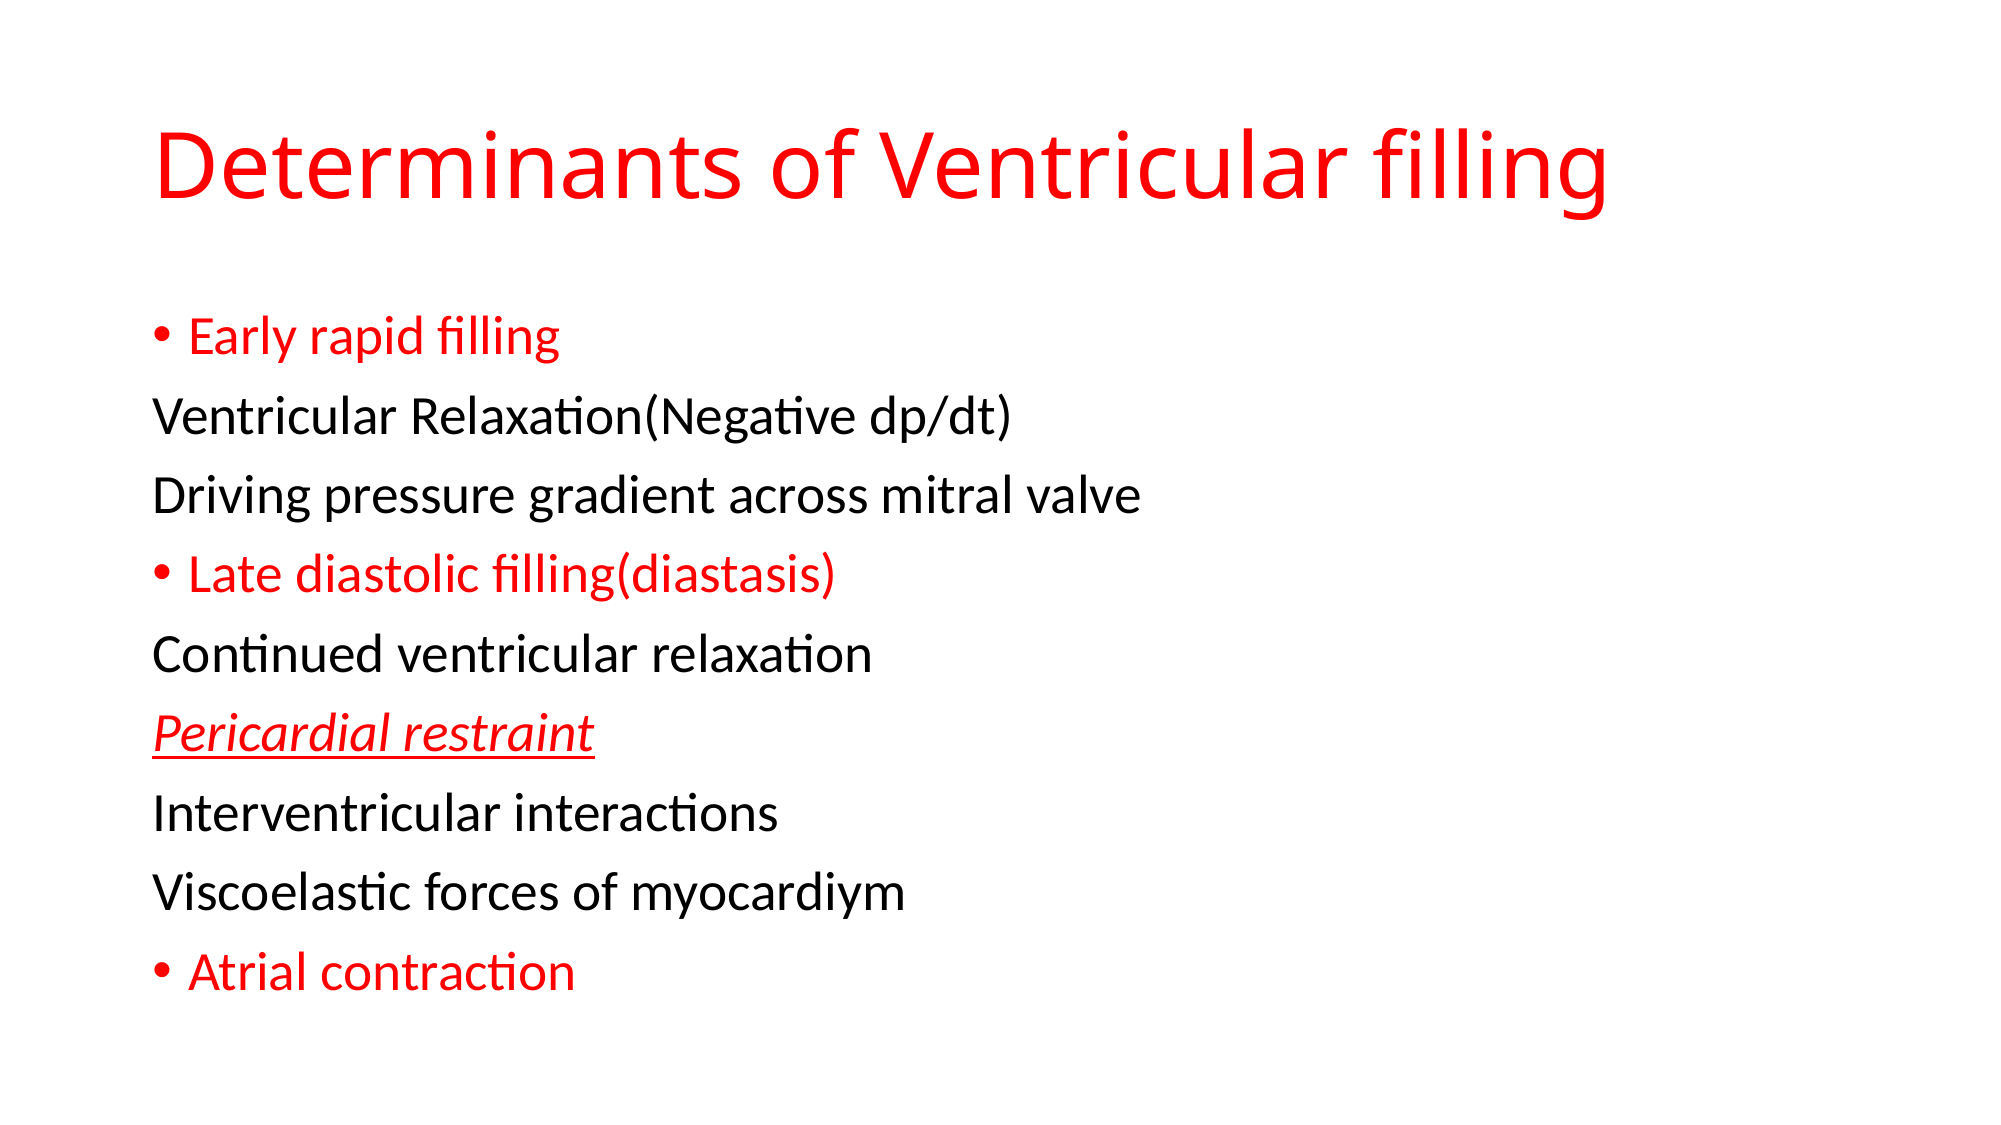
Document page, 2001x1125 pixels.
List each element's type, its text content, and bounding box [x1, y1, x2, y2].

title Determinants of Ventricular filling [137, 59, 1863, 278]
list Early rapid filling Ventricular Relaxation(Negative dp/dt) Driving pressure gradient across mitral valve Late diastolic filling(diastasis) Continued ventricular relaxation Pericardial restraint Interventricular interactions Viscoelastic forces of myocardiym Atrial contraction [137, 299, 1863, 1014]
